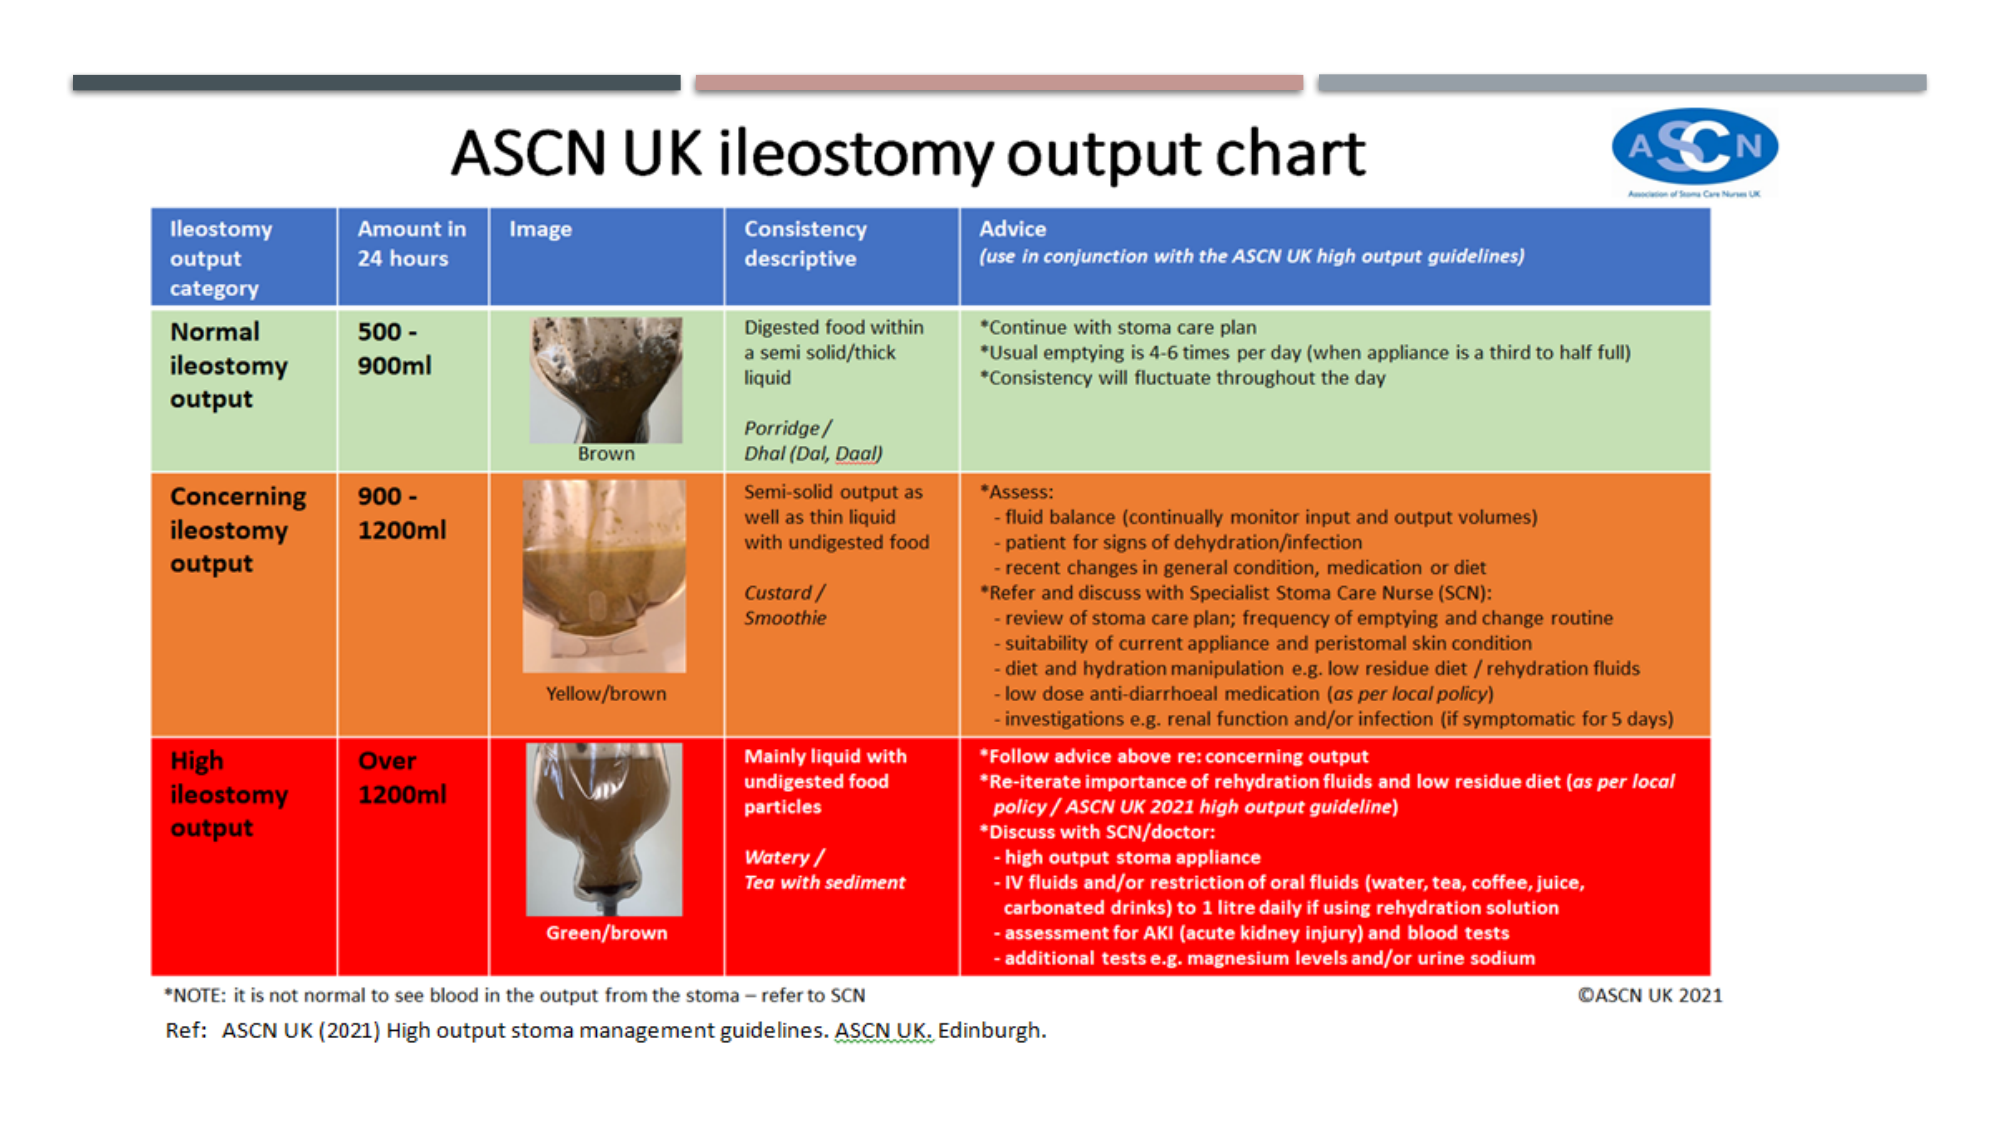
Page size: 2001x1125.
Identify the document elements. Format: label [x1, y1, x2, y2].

list [66, 100, 1818, 1093]
